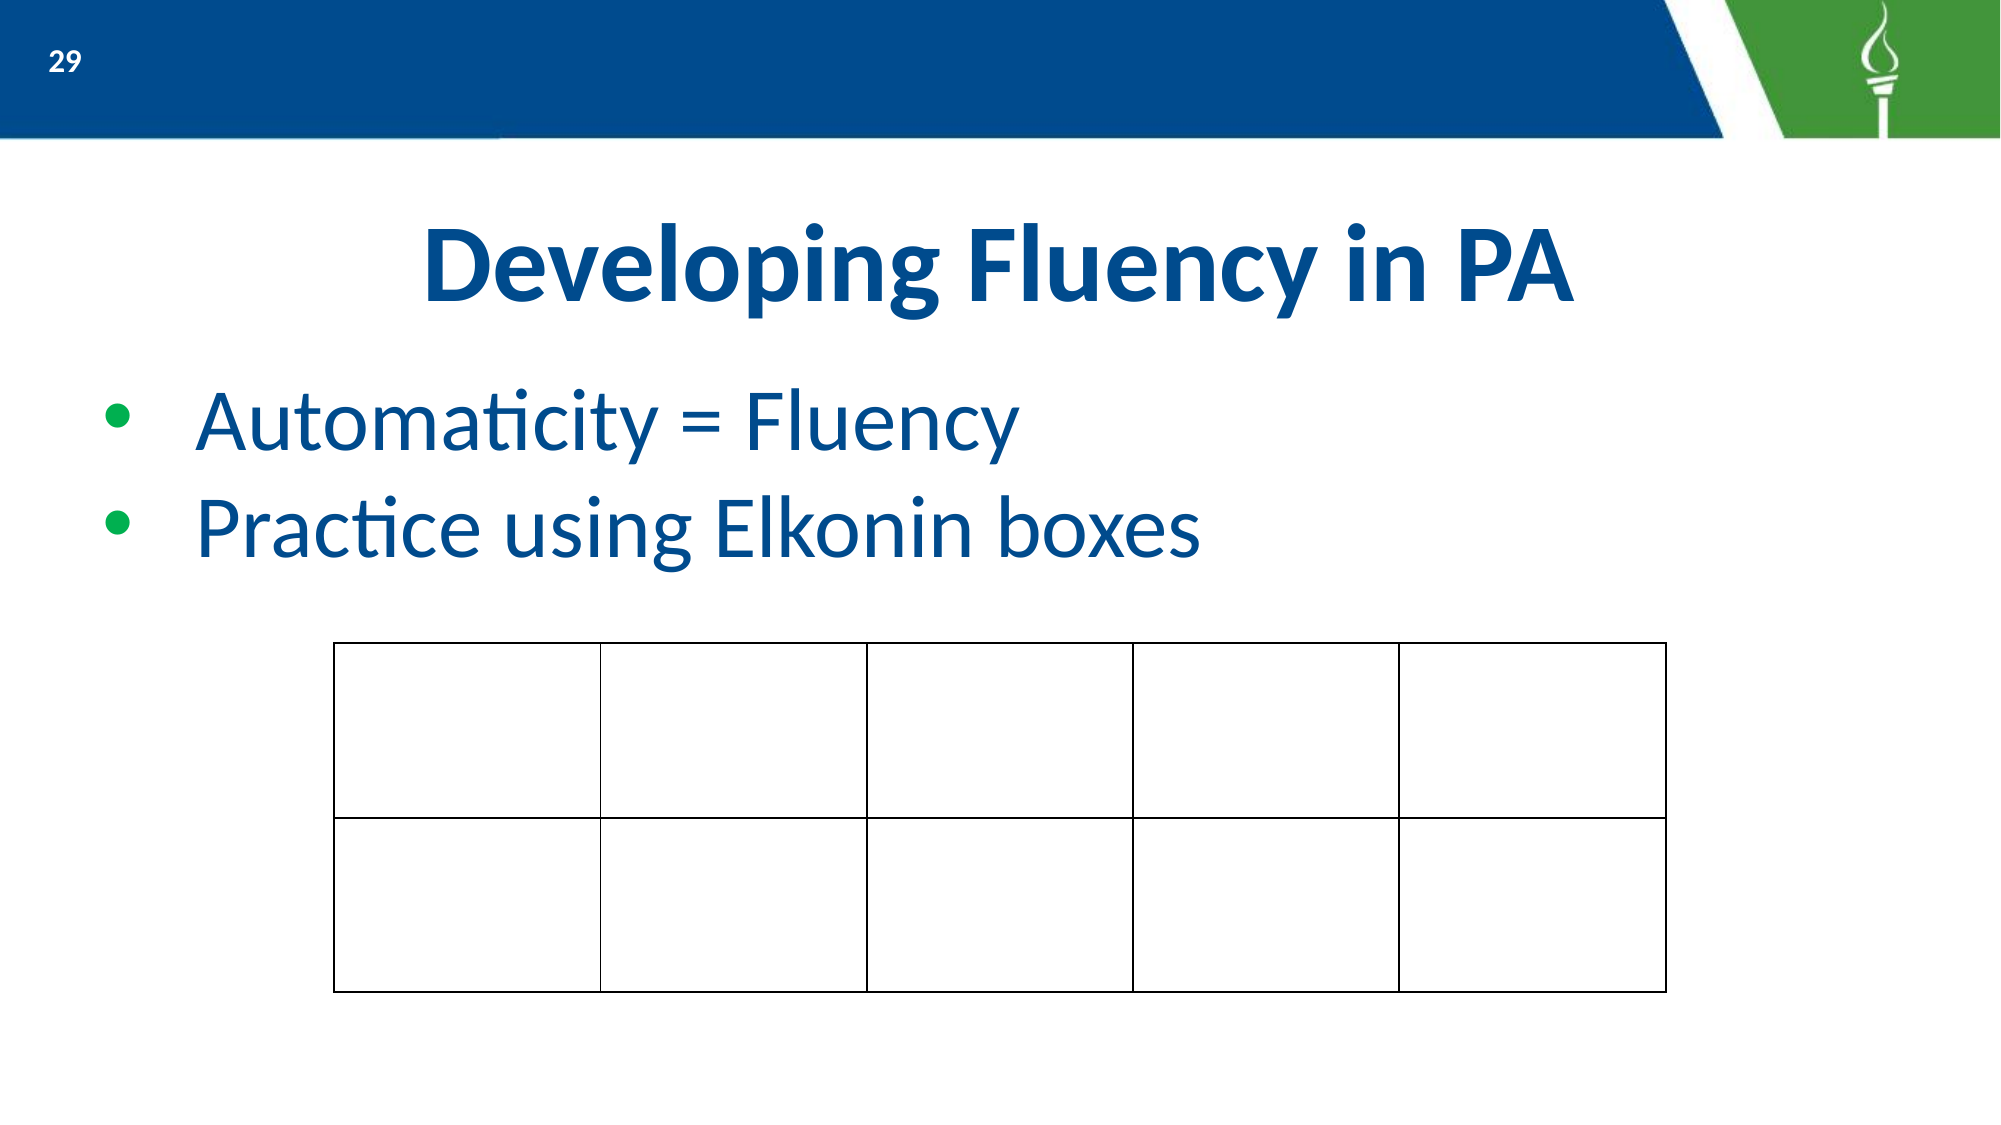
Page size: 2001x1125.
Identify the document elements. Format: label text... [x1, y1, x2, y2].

table_header [1400, 644, 1665, 817]
table_cell [335, 819, 600, 991]
table_header [335, 644, 600, 817]
slide_number 29 [33, 29, 200, 89]
table_header [868, 644, 1132, 817]
table_header [1134, 644, 1398, 817]
list Automaticity = Fluency Practice using Elkonin boxes [62, 354, 1938, 1080]
table_header [601, 644, 866, 817]
table_cell [1134, 819, 1398, 991]
table_cell [868, 819, 1132, 991]
table_cell [601, 819, 866, 991]
table_cell [1400, 819, 1665, 991]
title Developing Fluency in PA [33, 169, 1967, 345]
picture [0, 0, 2001, 1125]
